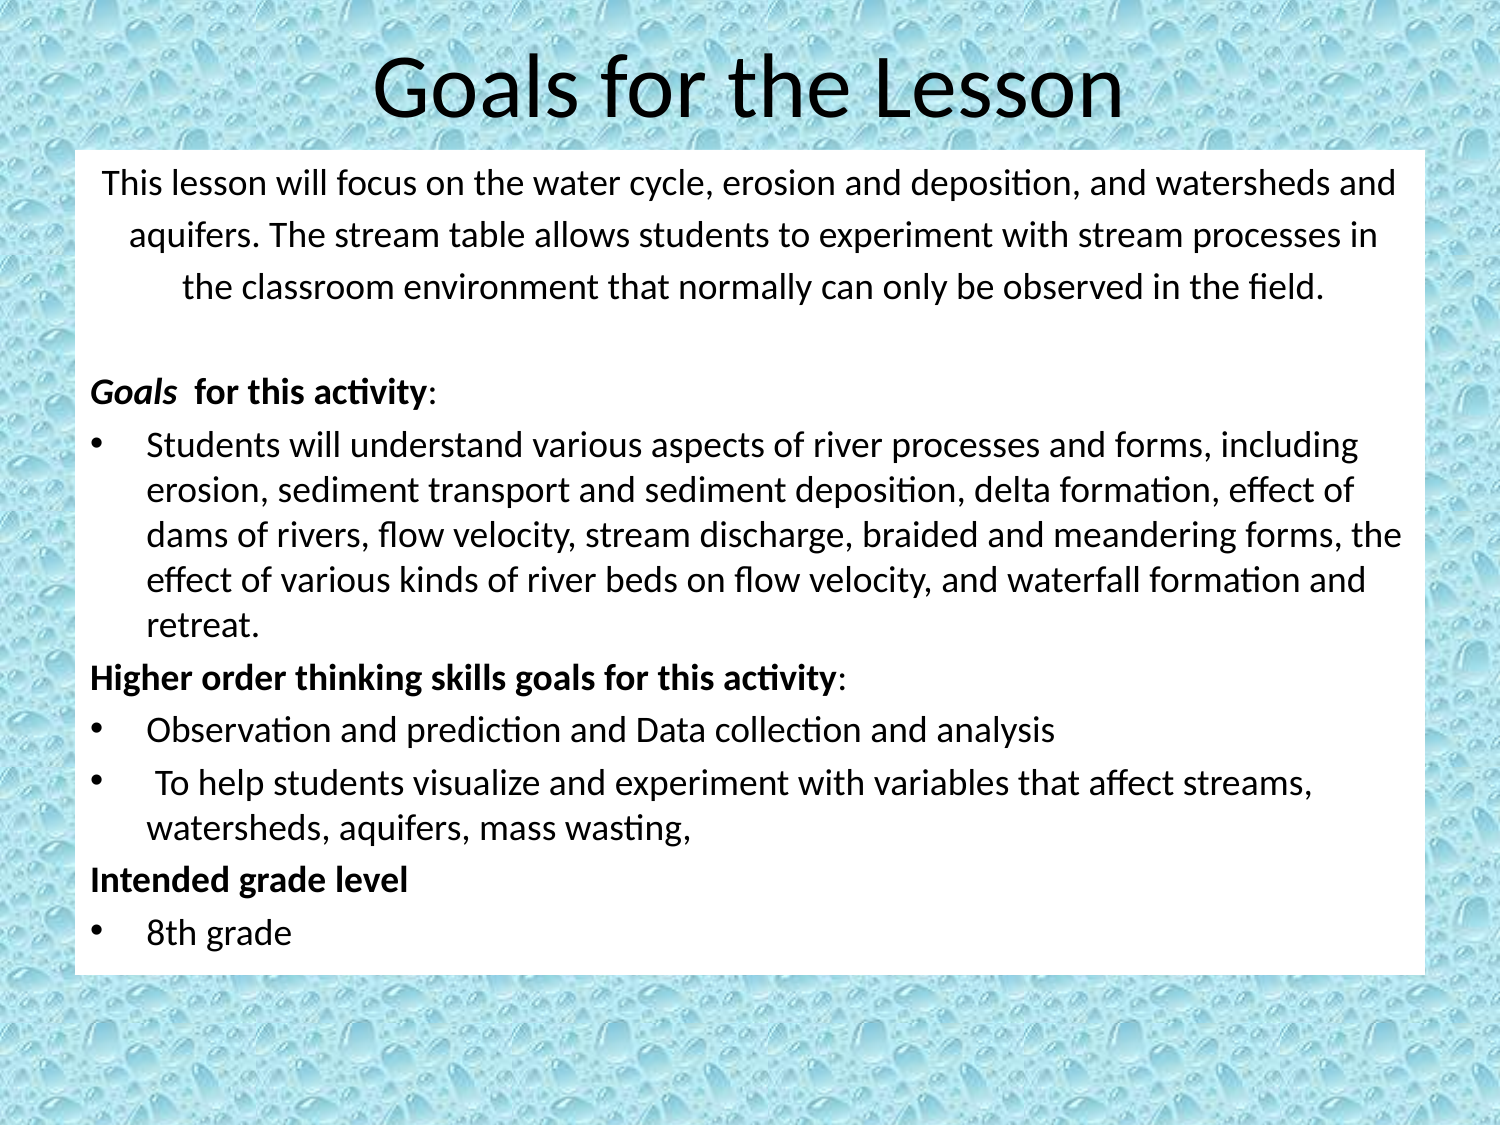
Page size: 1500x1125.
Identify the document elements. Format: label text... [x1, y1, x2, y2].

picture [0, 0, 1500, 1125]
title Goals for the Lesson [74, 0, 1426, 149]
list This lesson will focus on the water cycle, erosion and deposition, and watersheds and aquifers. The stream table allows students to experiment with stream processes in the classroom environment that normally can only be observed in the field. Goals for this activity: Students will understand various aspects of river processes and forms, including erosion, sediment transport and sediment deposition, delta formation, effect of dams of rivers, flow velocity, stream discharge, braided and meandering forms, the effect of various kinds of river beds on flow velocity, and waterfall formation and retreat. Higher order thinking skills goals for this activity: Observation and prediction and Data collection and analysis To help students visualize and experiment with variables that affect streams, watersheds, aquifers, mass wasting, Intended grade level 8th grade [74, 149, 1426, 976]
